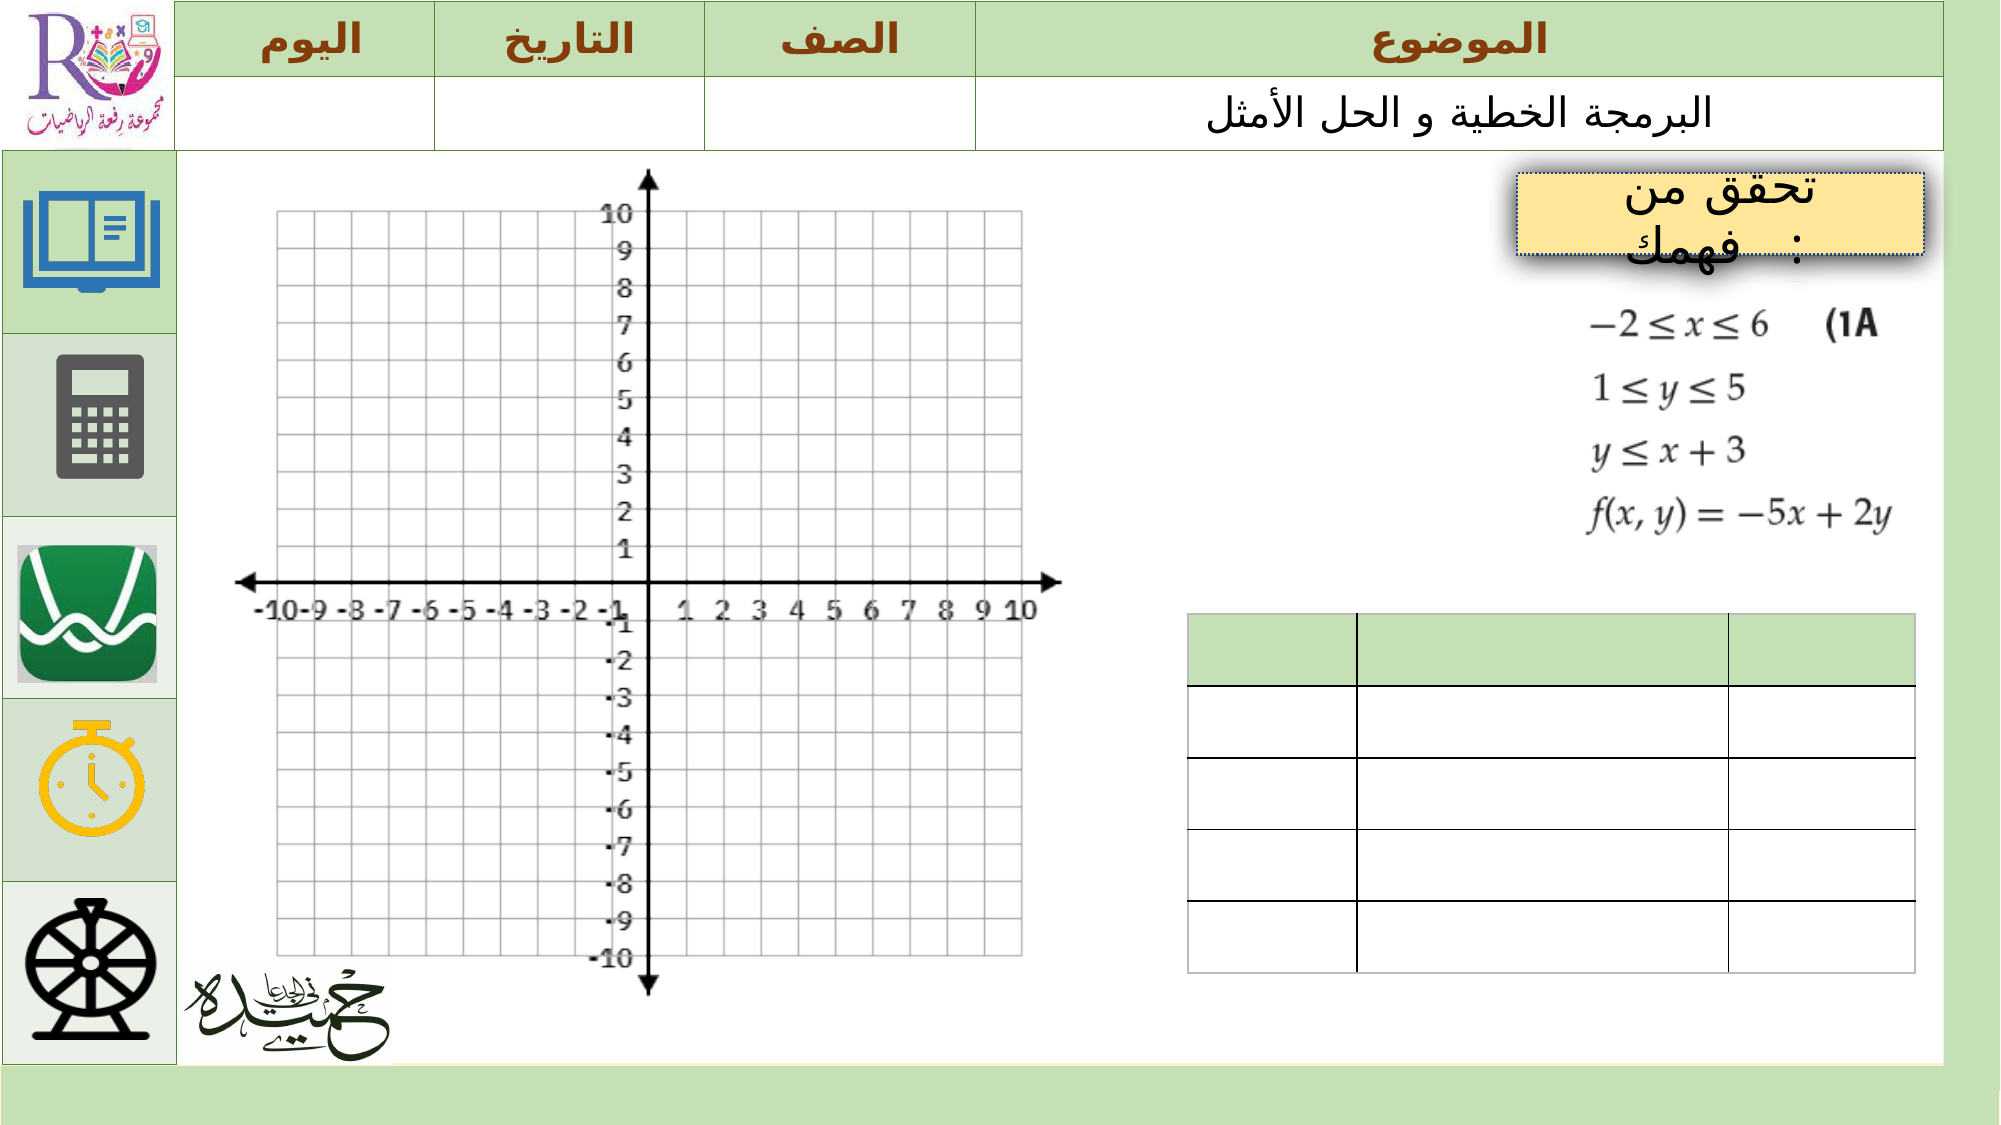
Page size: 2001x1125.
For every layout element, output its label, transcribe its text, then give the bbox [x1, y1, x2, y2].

picture [25, 342, 175, 491]
picture [17, 545, 158, 683]
picture [5, 898, 177, 1040]
picture [26, 1, 169, 150]
text_box تحقق من فهمك : [1517, 173, 1924, 255]
picture [17, 707, 166, 850]
picture [17, 166, 166, 316]
picture [1571, 281, 1906, 542]
picture [178, 145, 1087, 1065]
